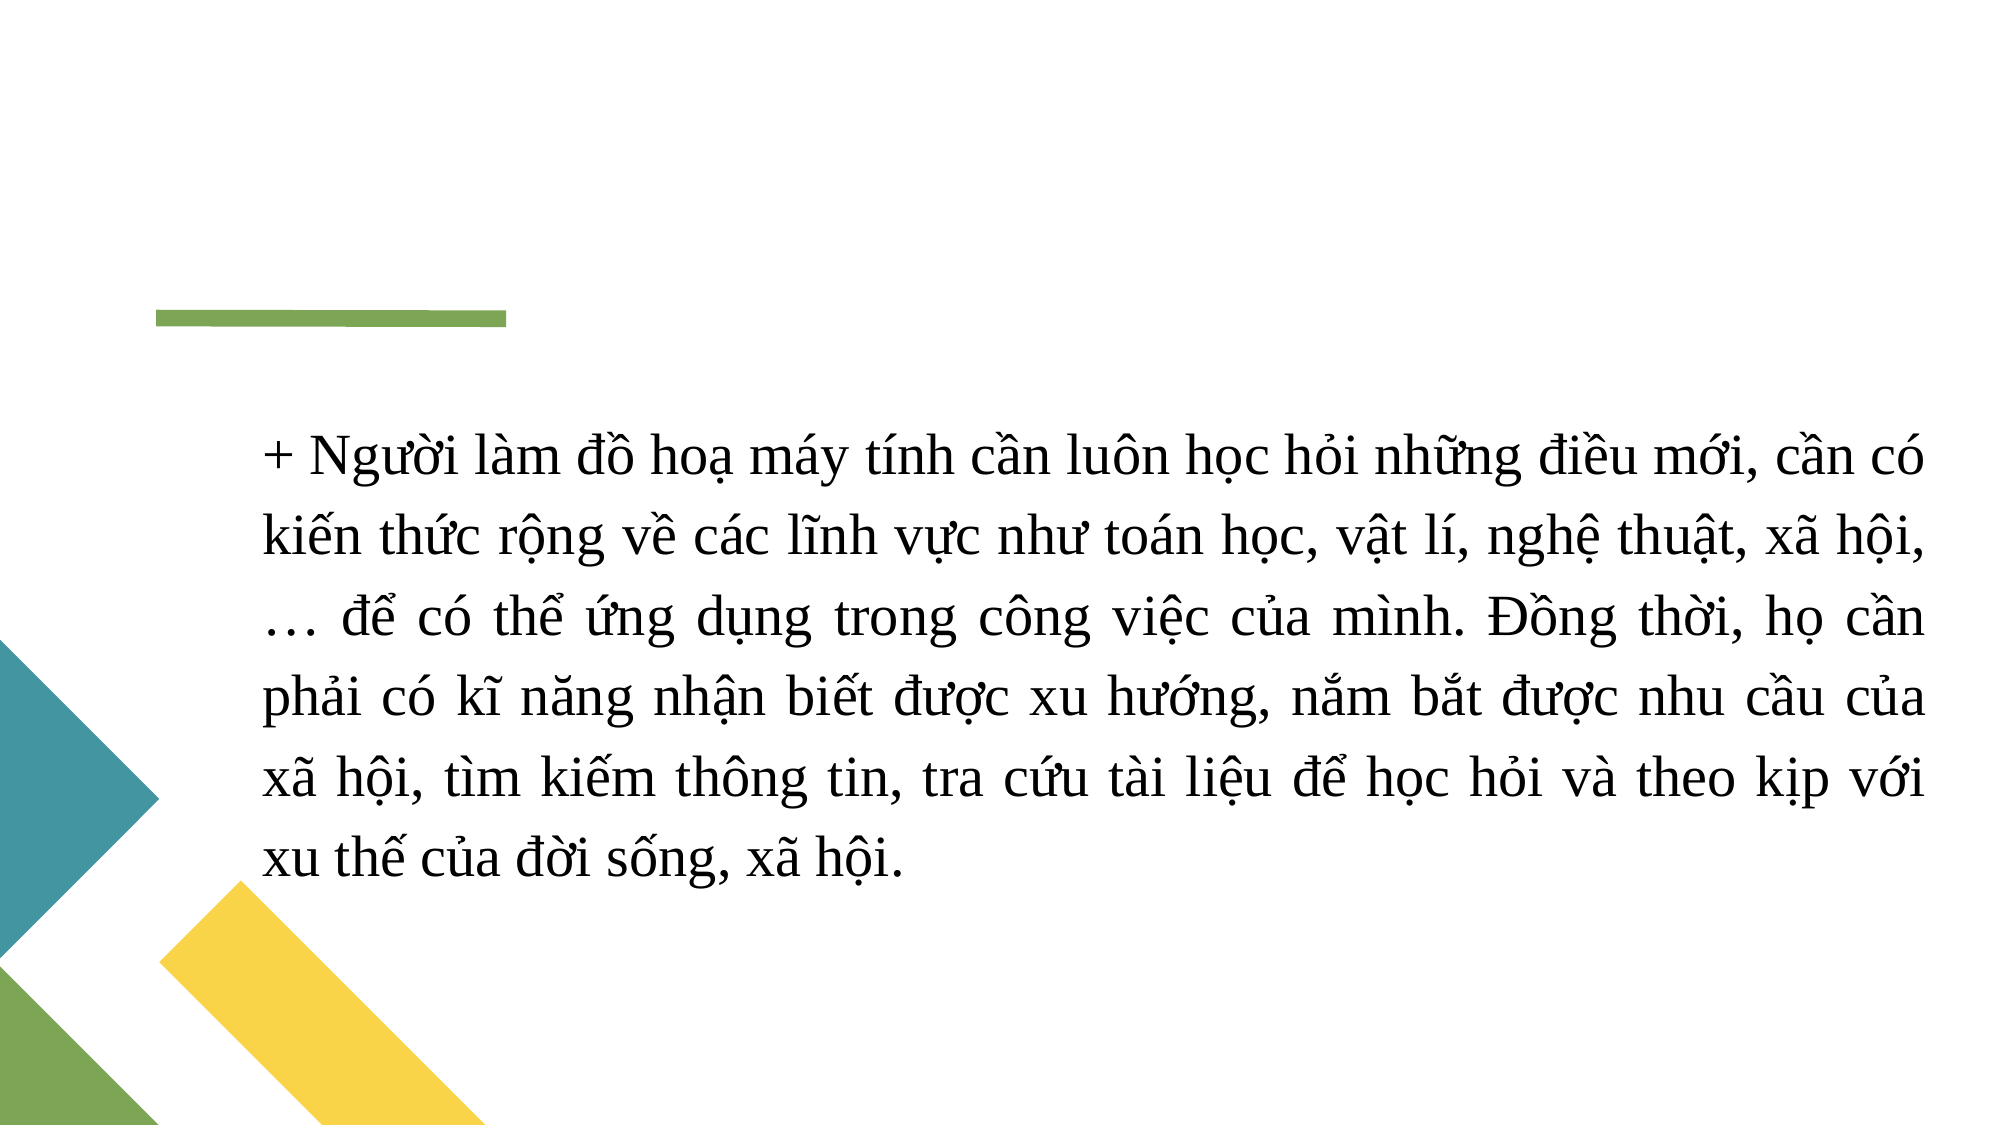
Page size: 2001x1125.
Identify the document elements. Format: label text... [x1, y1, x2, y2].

text_box + Người làm đồ hoạ máy tính cần luôn học hỏi những điều mới, cần có kiến thức rộng về các lĩnh vực như toán học, vật lí, nghệ thuật, xã hội,… để có thể ứng dụng trong công việc của mình. Đồng thời, họ cần phải có kĩ năng nhận biết được xu hướng, nắm bắt được nhu cầu của xã hội, tìm kiếm thông tin, tra cứu tài liệu để học hỏi và theo kịp với xu thế của đời sống, xã hội. [247, 398, 1942, 896]
